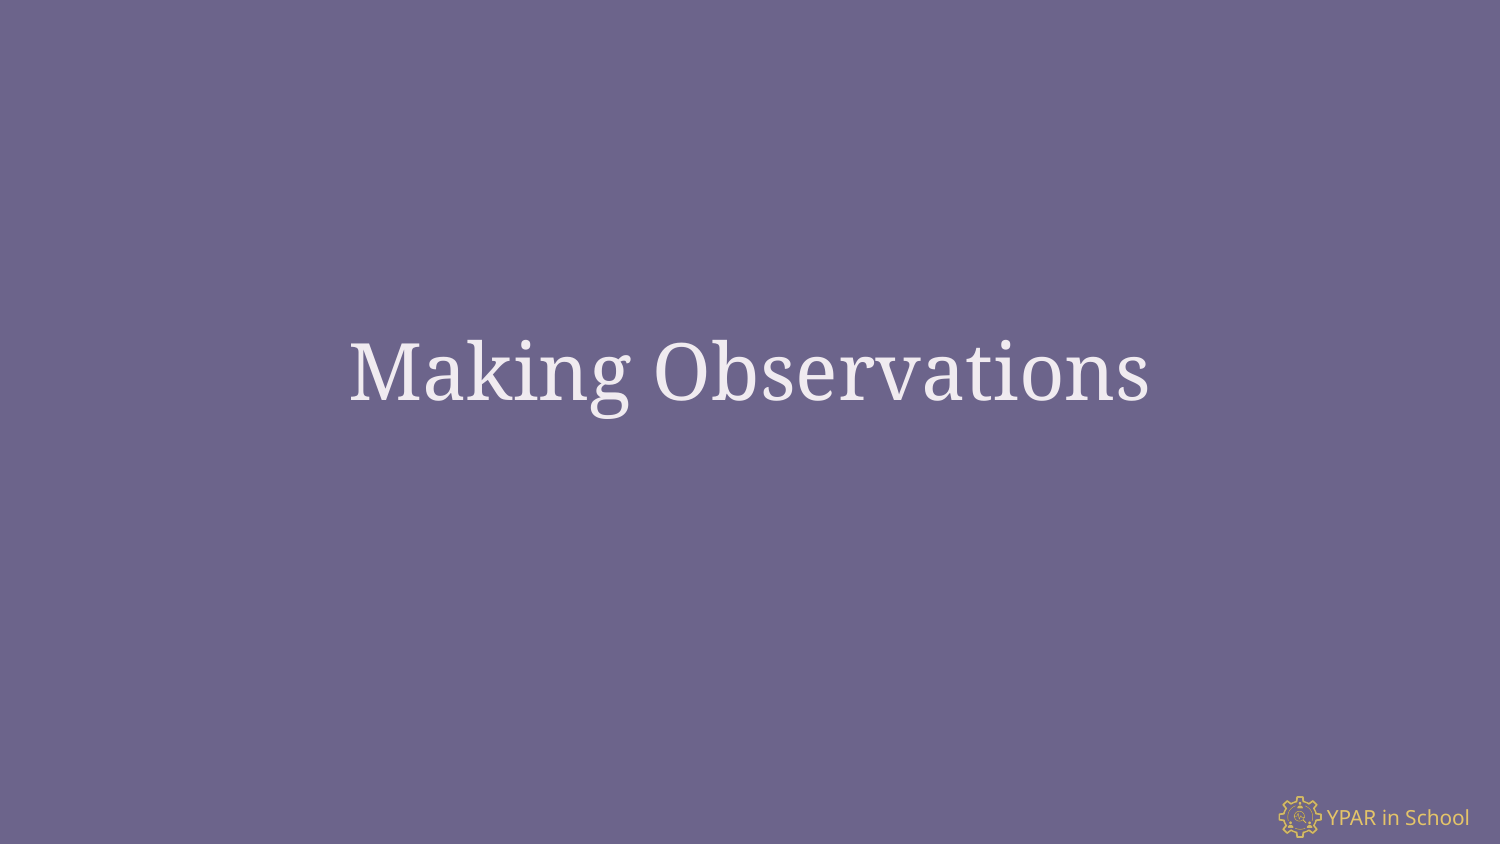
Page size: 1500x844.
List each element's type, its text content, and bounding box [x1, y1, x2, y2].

title Making Observations [112, 138, 1388, 432]
